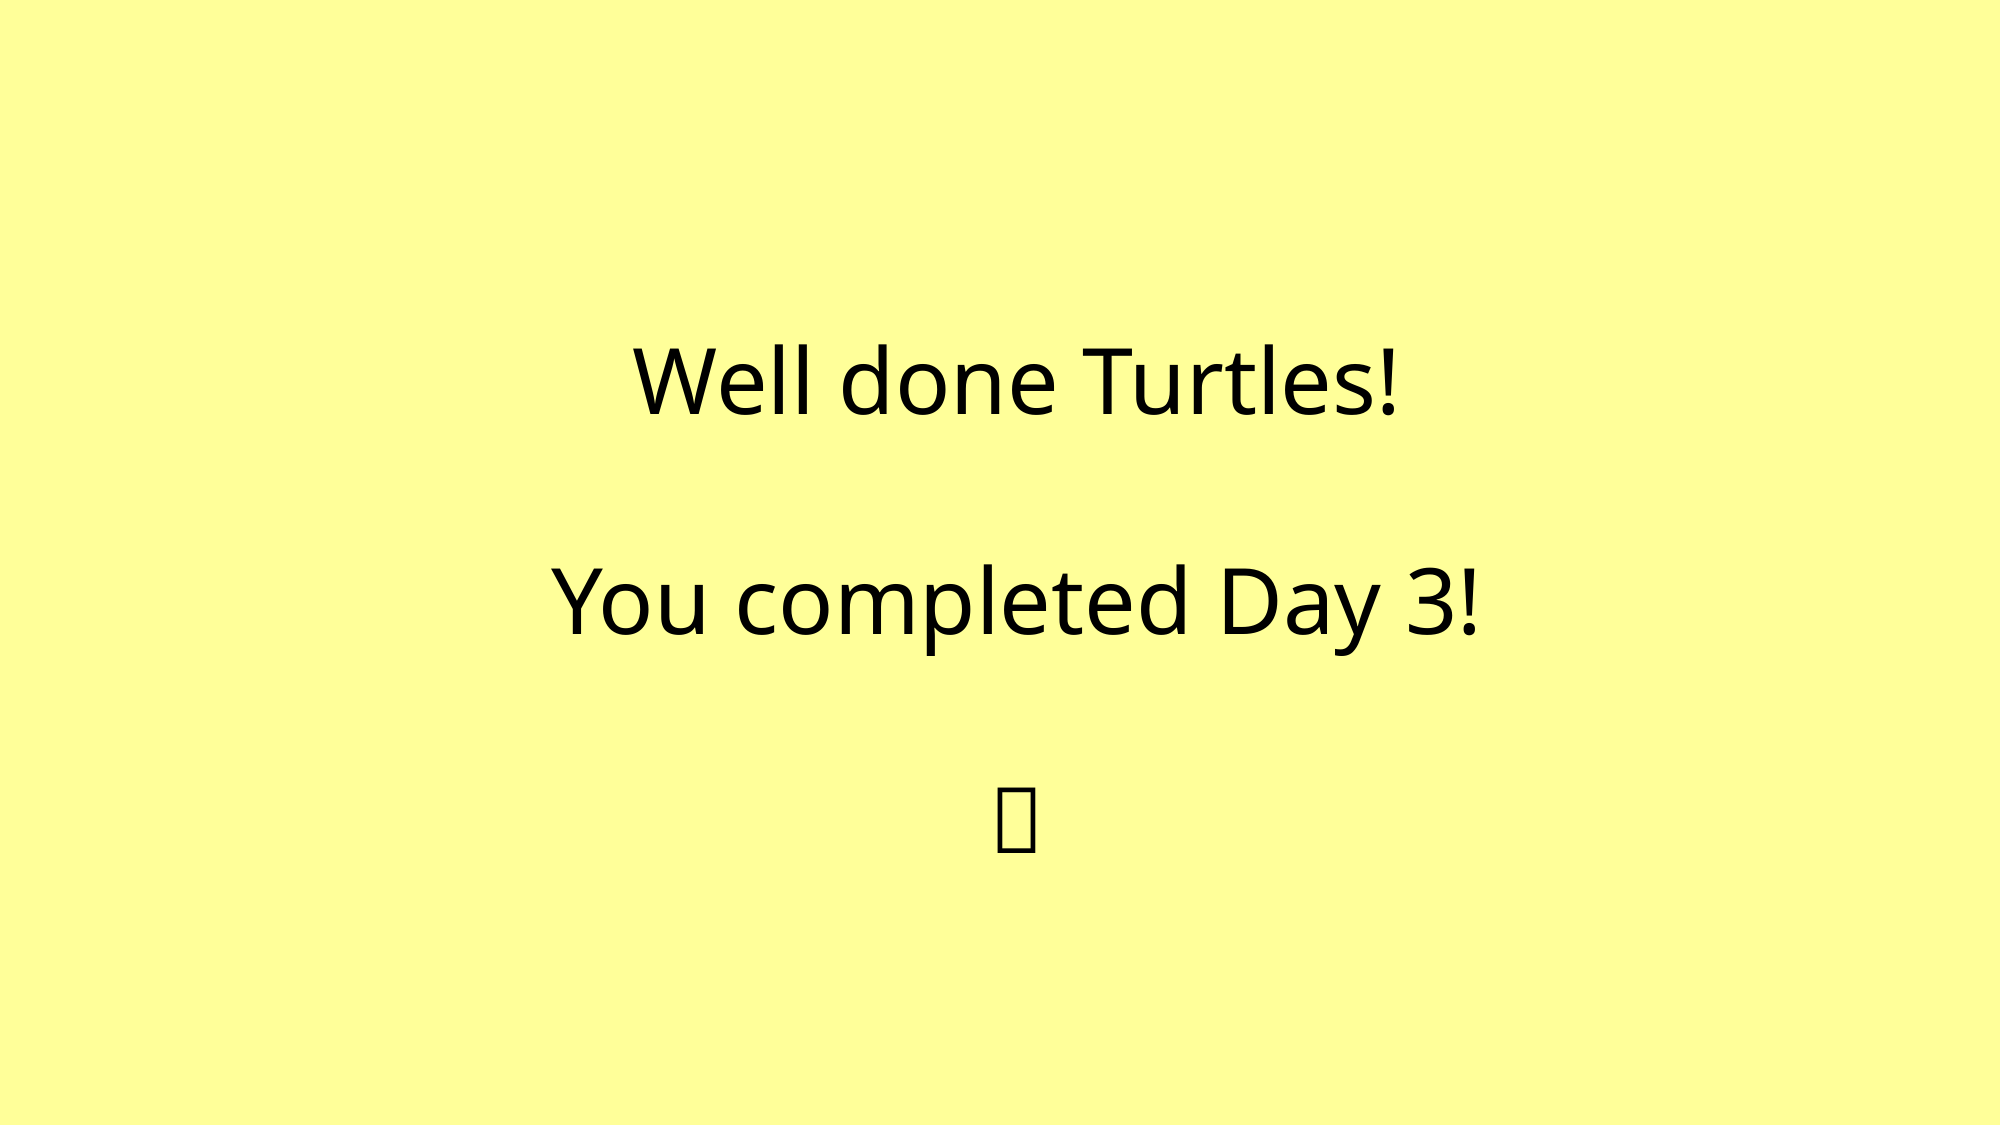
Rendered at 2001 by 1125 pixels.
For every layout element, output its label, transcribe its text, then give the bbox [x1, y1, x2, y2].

text_box Well done Turtles! You completed Day 3!  [34, 315, 2000, 880]
